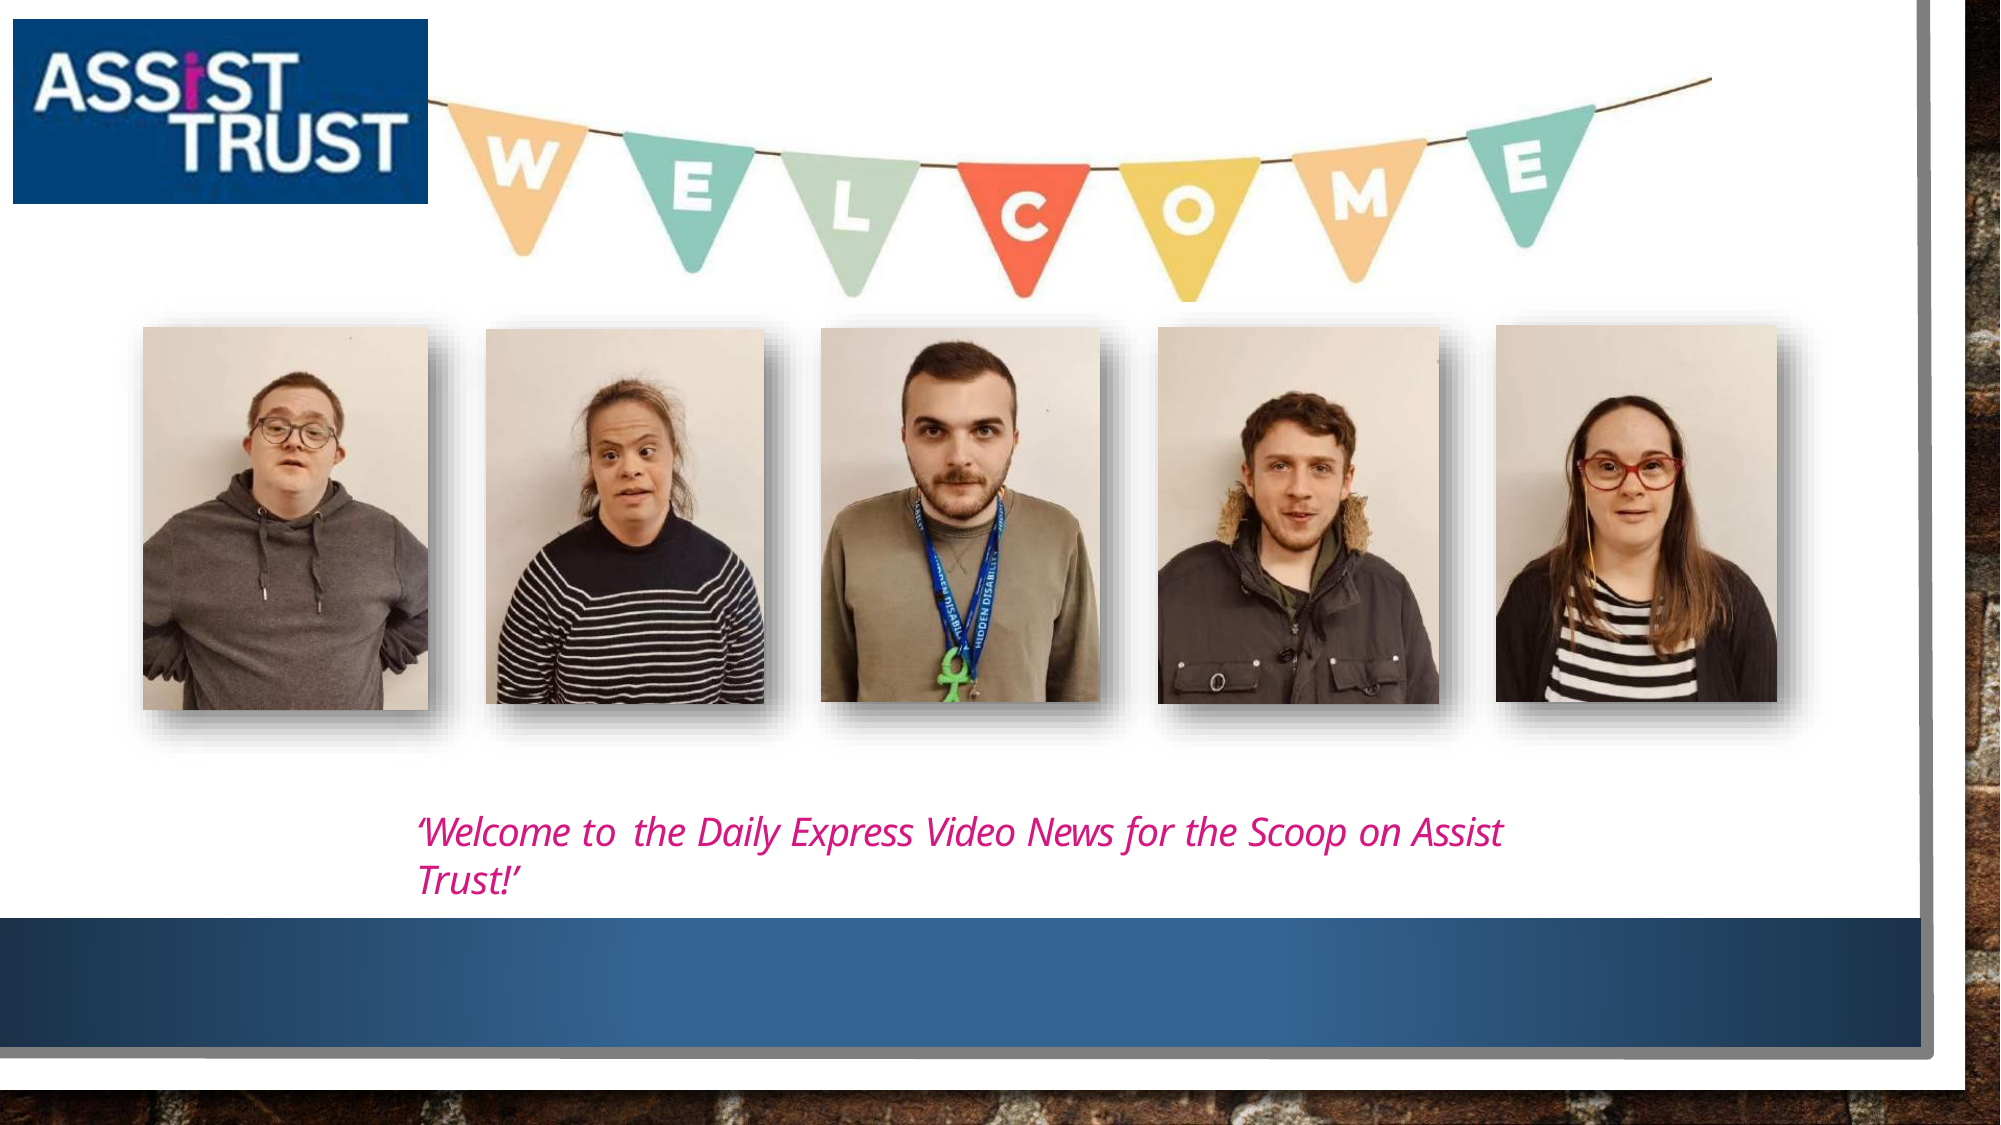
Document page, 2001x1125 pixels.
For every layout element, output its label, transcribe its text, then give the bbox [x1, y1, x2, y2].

picture [0, 0, 2000, 1125]
text_box ‘Welcome to the Daily Express Video News for the Scoop on Assist Trust!’ [413, 805, 1521, 903]
picture [0, 918, 1921, 1047]
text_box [13, 19, 1839, 771]
